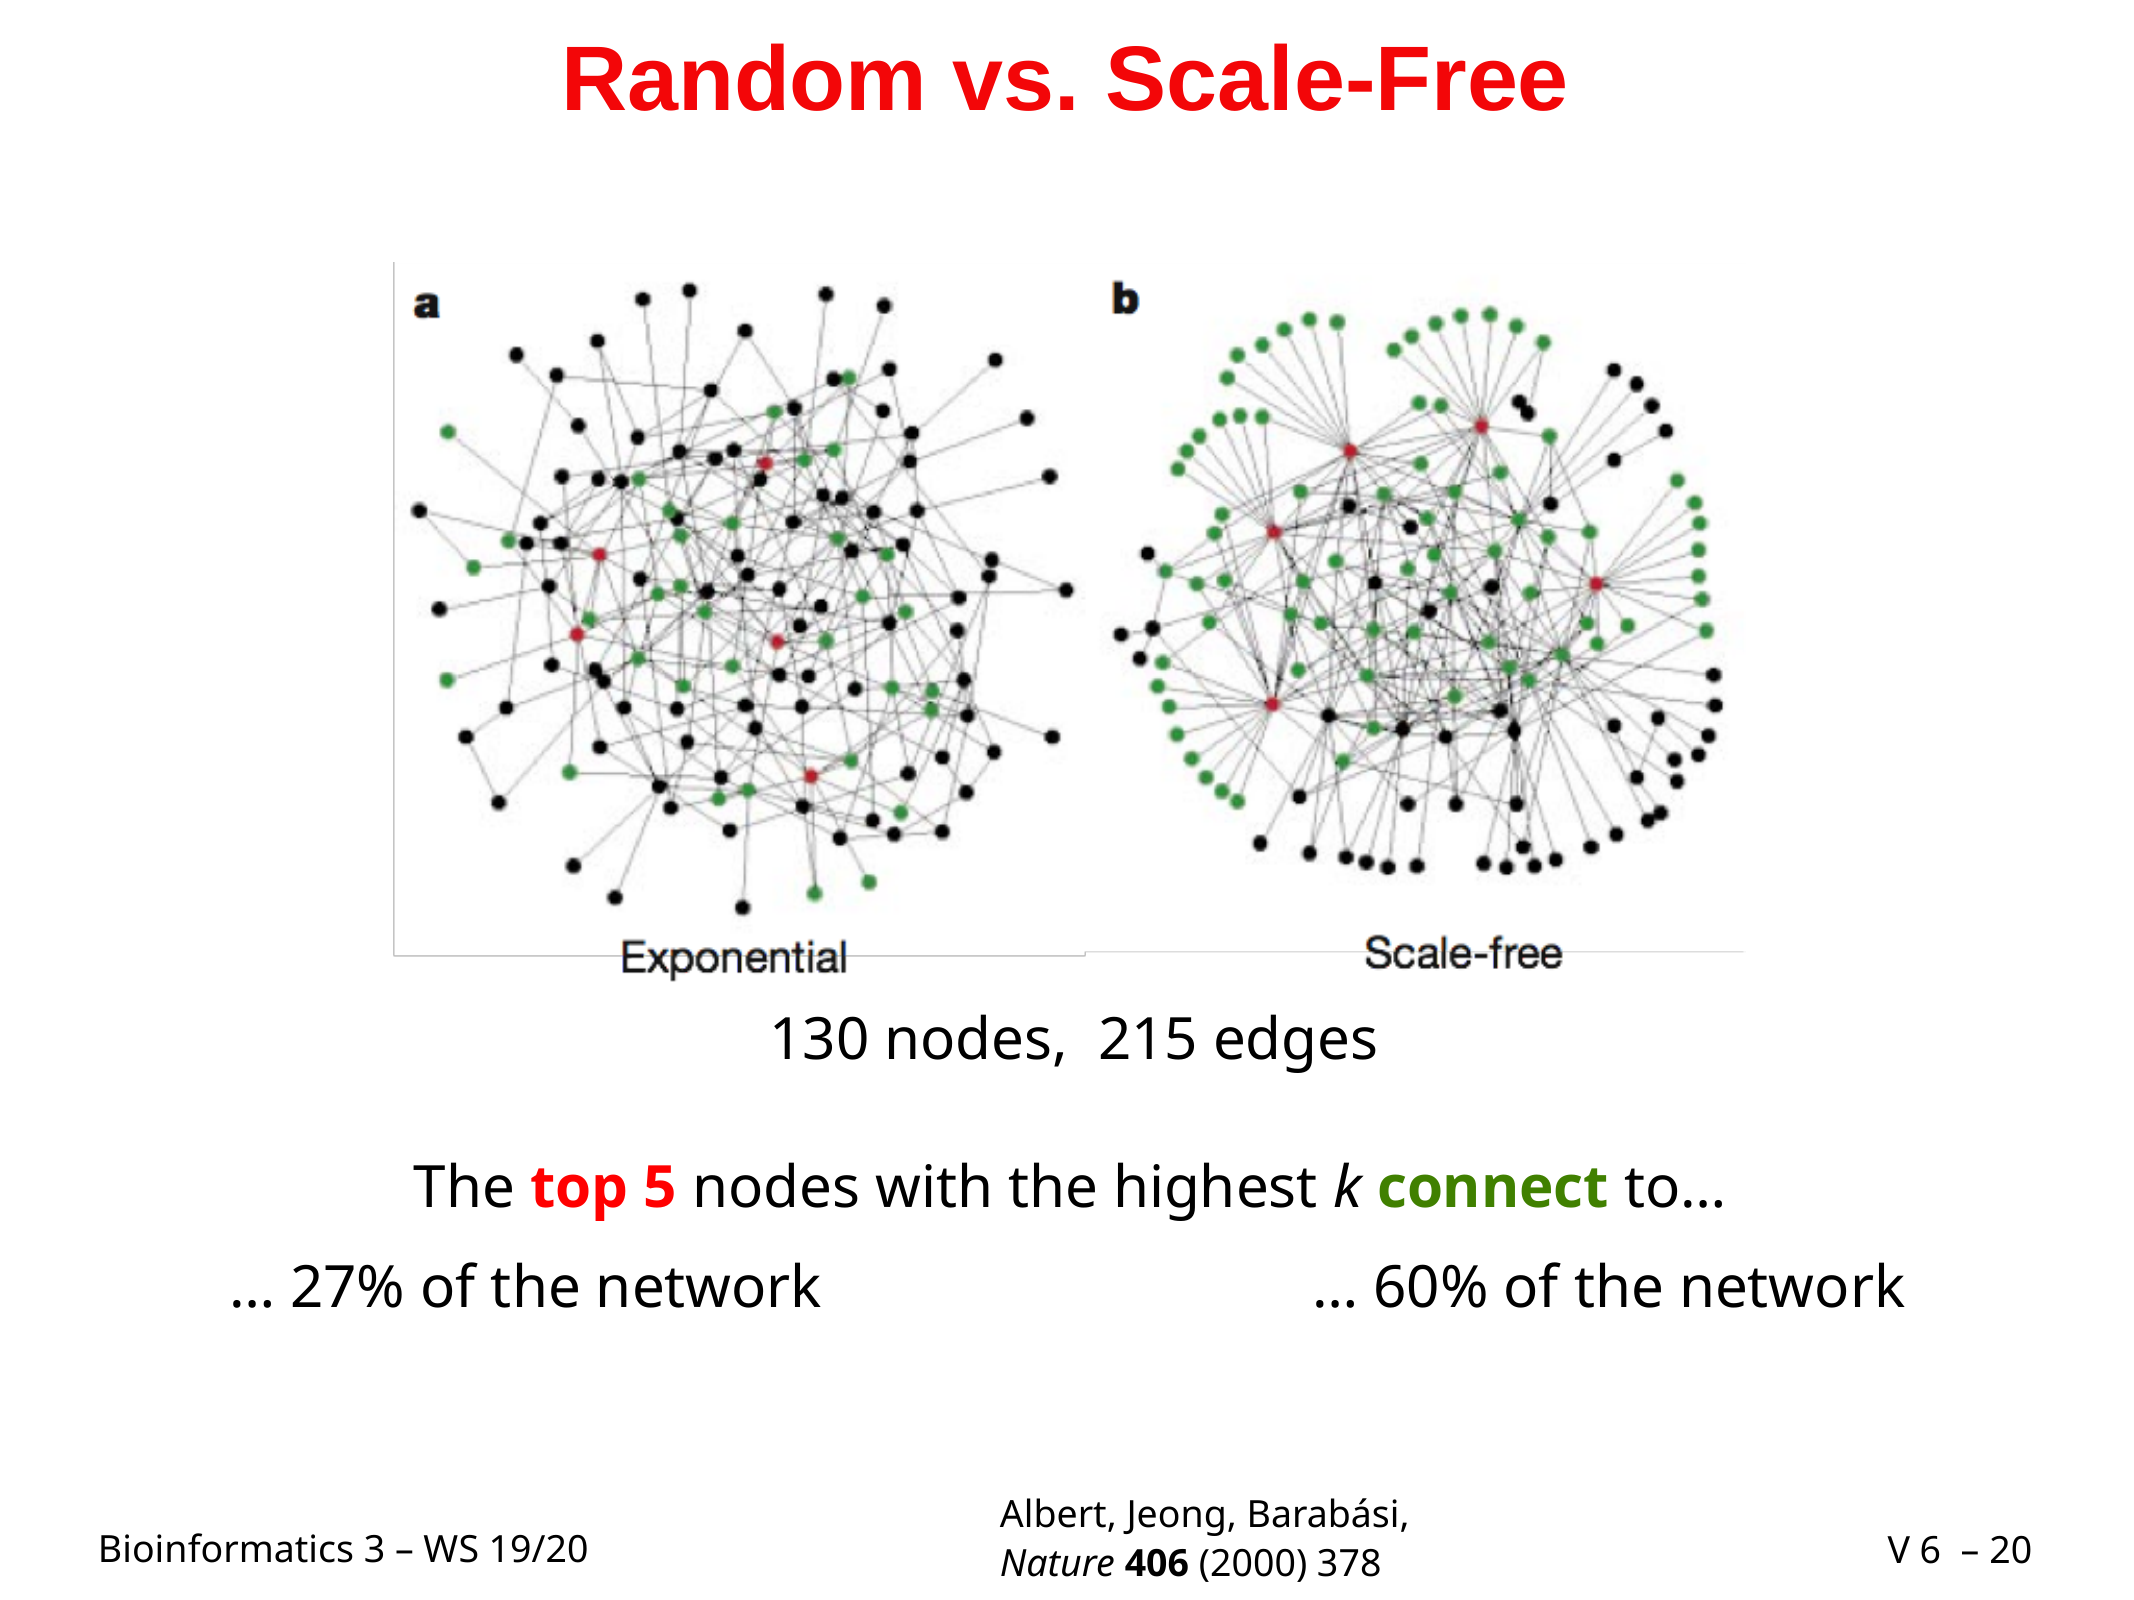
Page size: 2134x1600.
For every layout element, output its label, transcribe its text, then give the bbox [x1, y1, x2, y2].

text_box Albert, Jeong, Barabási, Nature 406 (2000) 378 [999, 1485, 1748, 1532]
title Random vs. Scale-Free [152, 0, 1980, 148]
text_box The top 5 nodes with the highest k connect to… [414, 1141, 1727, 1219]
picture [386, 262, 1746, 994]
text_box 130 nodes, 215 edges [769, 1003, 1379, 1071]
text_box … 60% of the network [1312, 1241, 1906, 1319]
text_box … 27% of the network [229, 1241, 822, 1319]
